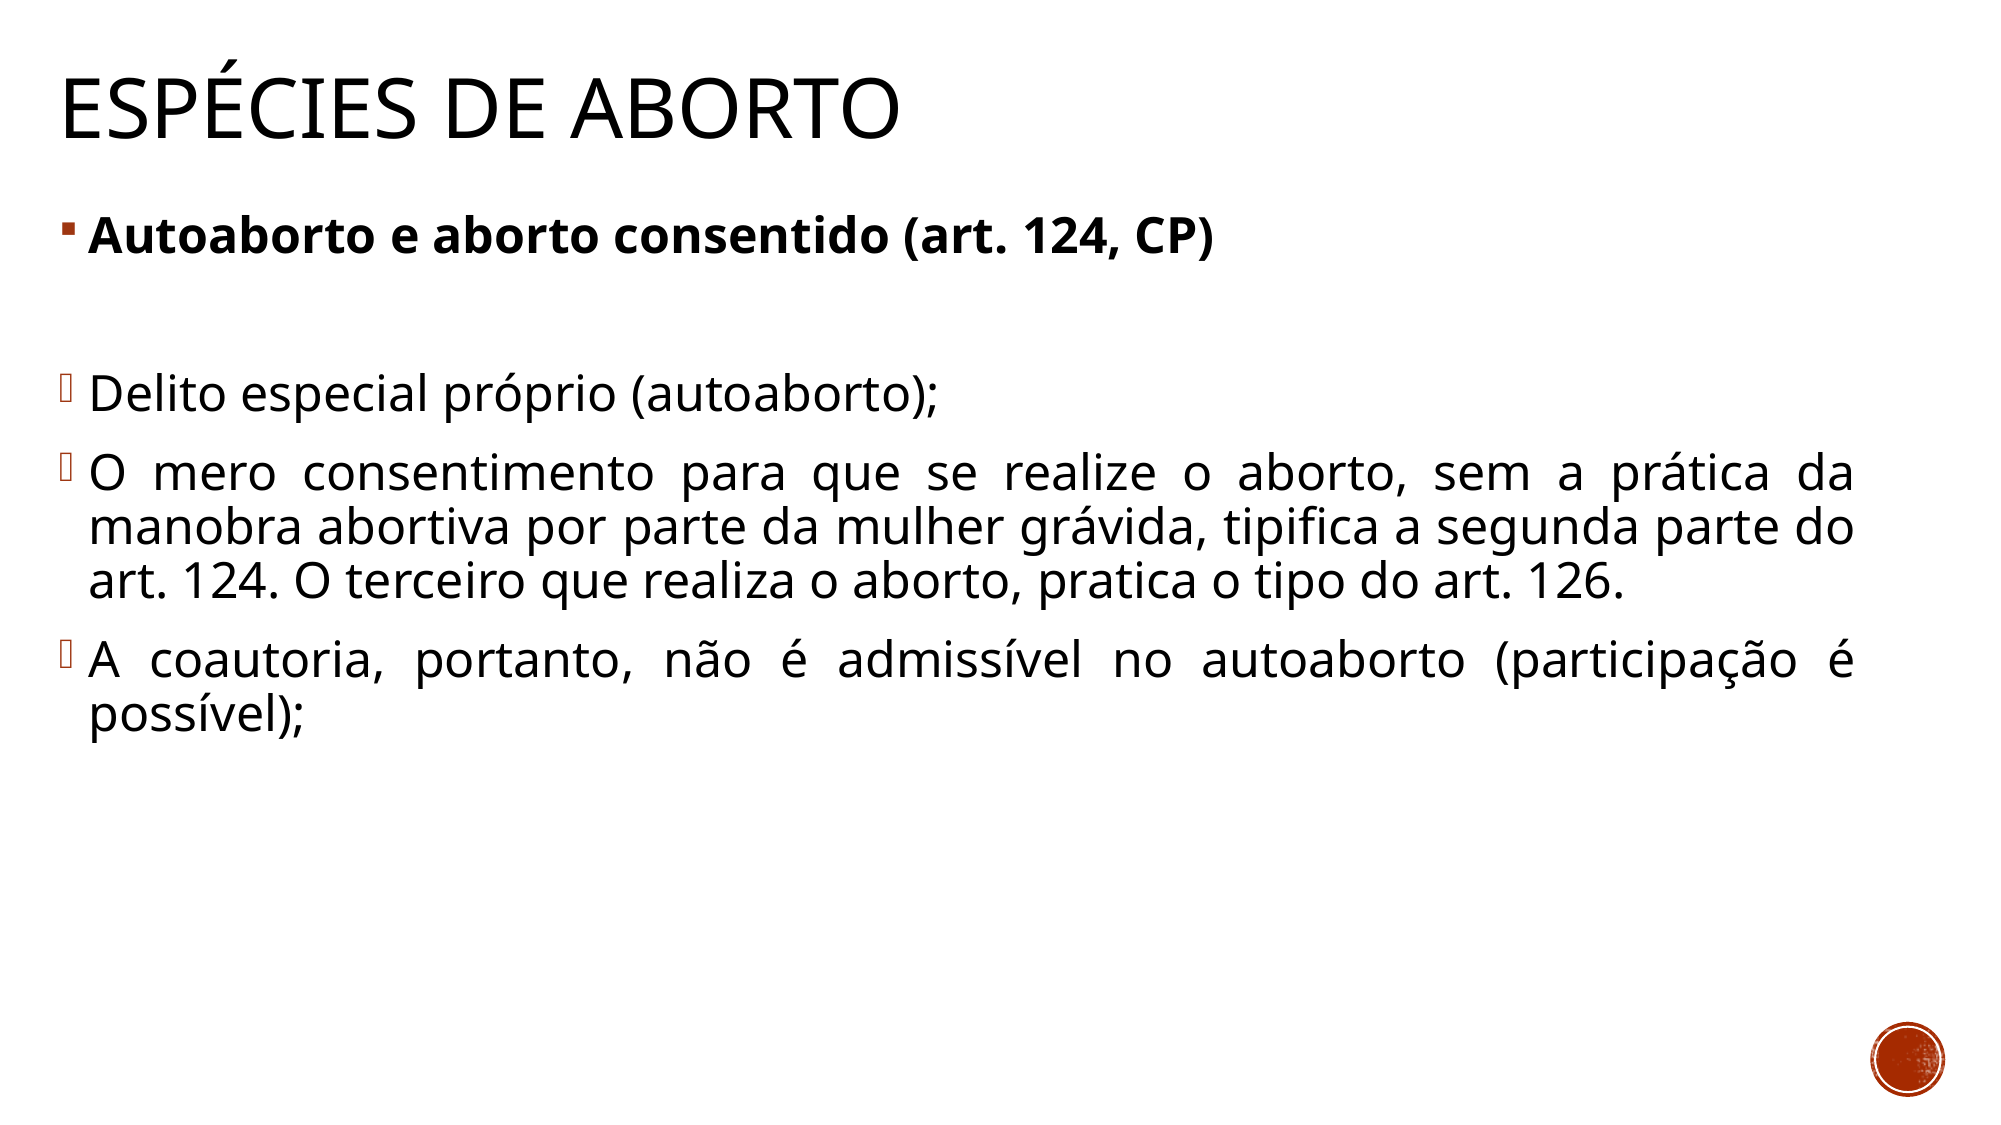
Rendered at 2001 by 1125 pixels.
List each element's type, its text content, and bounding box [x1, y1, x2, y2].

title Espécies de aborto [43, 20, 1872, 203]
list Autoaborto e aborto consentido (art. 124, CP) Delito especial próprio (autoaborto); O mero consentimento para que se realize o aborto, sem a prática da manobra abortiva por parte da mulher grávida, tipifica a segunda parte do art. 124. O terceiro que realiza o aborto, pratica o tipo do art. 126. A coautoria, portanto, não é admissível no autoaborto (participação é possível); [43, 203, 1872, 1125]
